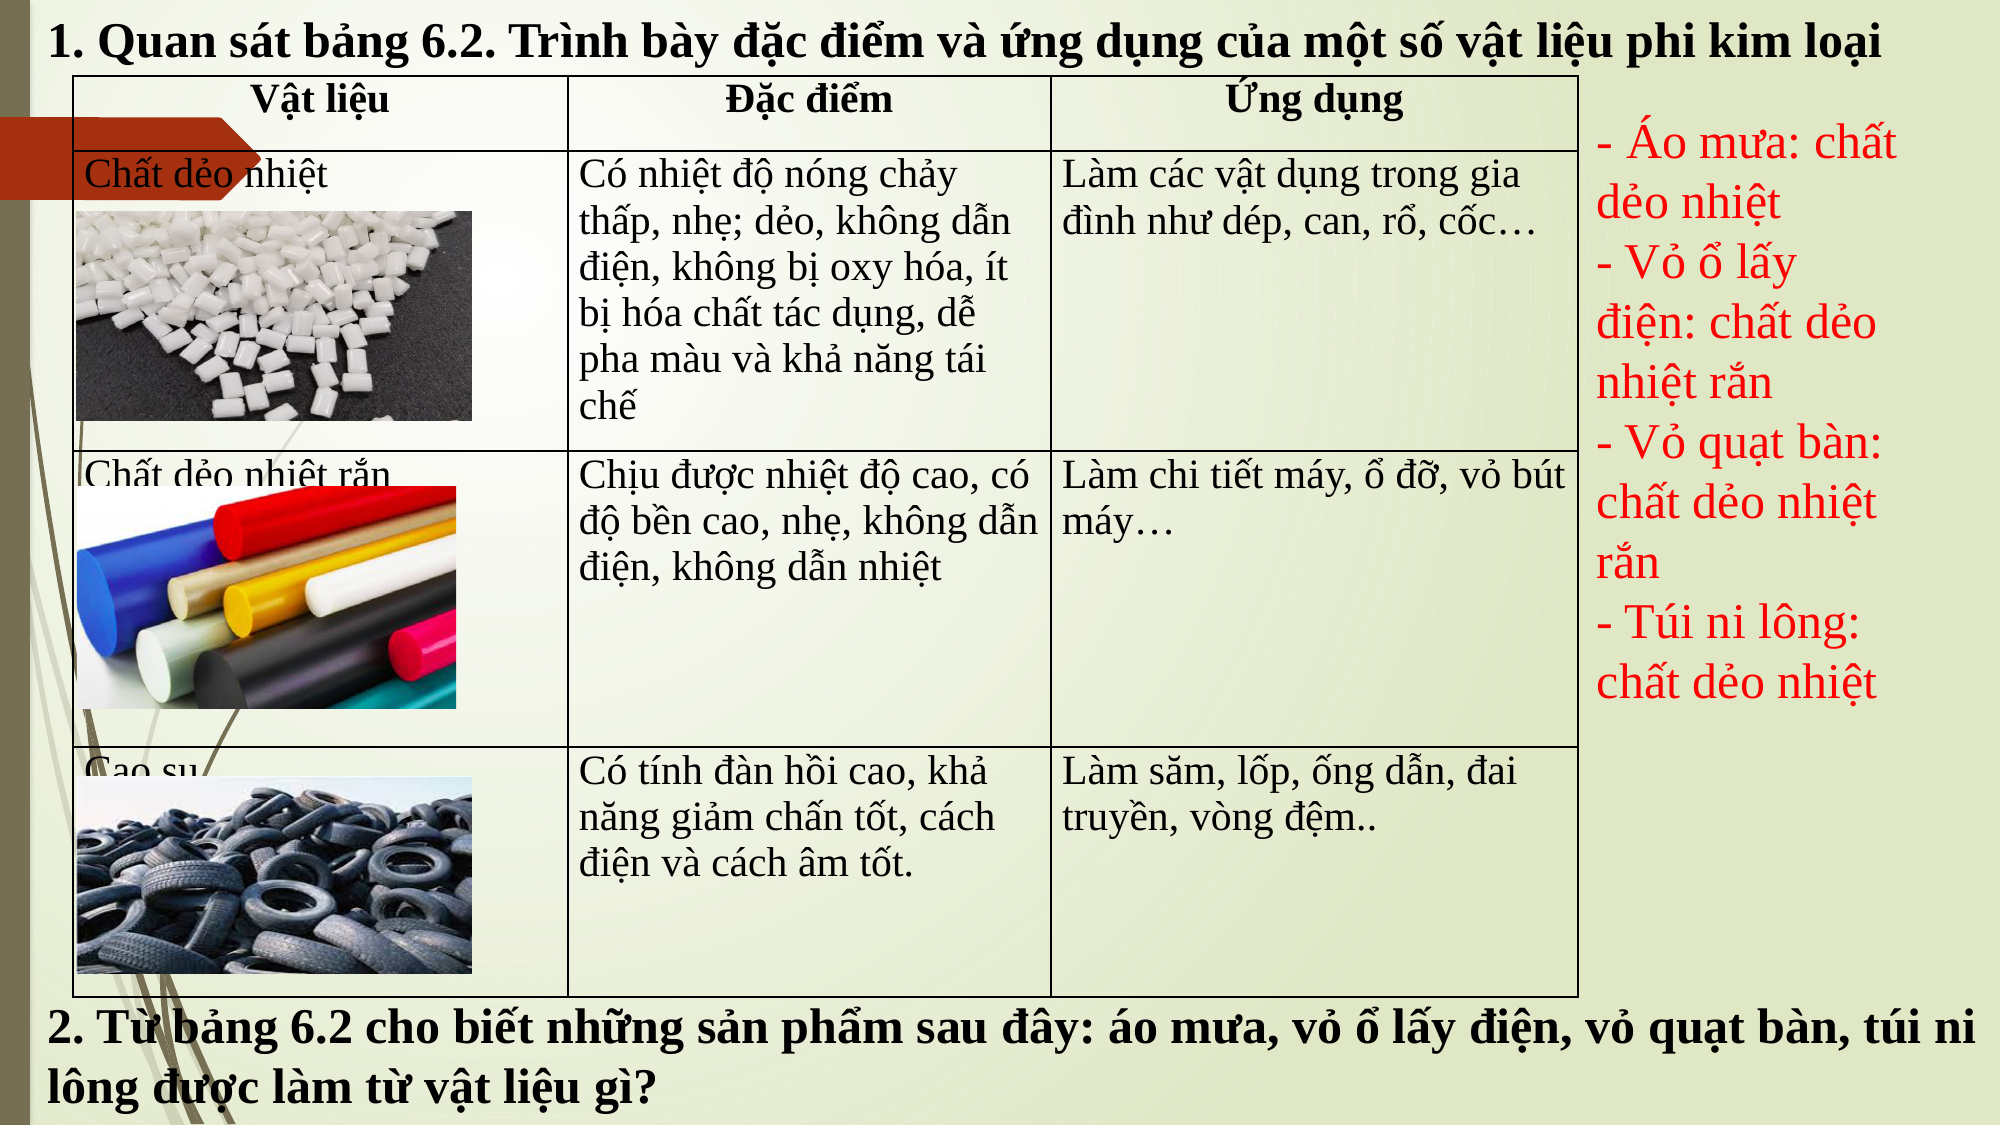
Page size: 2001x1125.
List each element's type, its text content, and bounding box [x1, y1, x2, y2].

picture [76, 210, 472, 422]
table_header Vật liệu [74, 77, 567, 150]
text_box 1. Quan sát bảng 6.2. Trình bày đặc điểm và ứng dụng của một số vật liệu phi kim loại [33, 0, 1940, 75]
picture [76, 486, 457, 709]
text_box 2. Từ bảng 6.2 cho biết những sản phẩm sau đây: áo mưa, vỏ ổ lấy điện, vỏ quạt bàn, túi ni lông được làm từ vật liệu gì? [33, 985, 2000, 1121]
picture [76, 776, 472, 974]
table_cell Làm săm, lốp, ống dẫn, đai truyền, vòng đệm.. [1052, 748, 1577, 985]
table_cell Làm các vật dụng trong gia đình như dép, can, rổ, cốc… [1052, 152, 1577, 450]
table_cell Có tính đàn hồi cao, khả năng giảm chấn tốt, cách điện và cách âm tốt. [569, 748, 1050, 985]
table_cell Chất dẻo nhiệt rắn [74, 452, 567, 746]
table_header Ứng dụng [1052, 77, 1577, 150]
table_cell Cao su [74, 748, 567, 985]
table_cell Chịu được nhiệt độ cao, có độ bền cao, nhẹ, không dẫn điện, không dẫn nhiệt [569, 452, 1050, 746]
text_box - Áo mưa: chất dẻo nhiệt - Vỏ ổ lấy điện: chất dẻo nhiệt rắn - Vỏ quạt bàn: chất dẻo nhiệt rắn - Túi ni lông: chất dẻo nhiệt [1582, 101, 1915, 716]
table_cell Làm chi tiết máy, ổ đỡ, vỏ bút máy… [1052, 452, 1577, 746]
table_header Đặc điểm [569, 77, 1050, 150]
table_cell Có nhiệt độ nóng chảy thấp, nhẹ; dẻo, không dẫn điện, không bị oxy hóa, ít bị hóa chất tác dụng, dễ pha màu và khả năng tái chế [569, 152, 1050, 450]
table_cell Chất dẻo nhiệt [74, 152, 567, 450]
